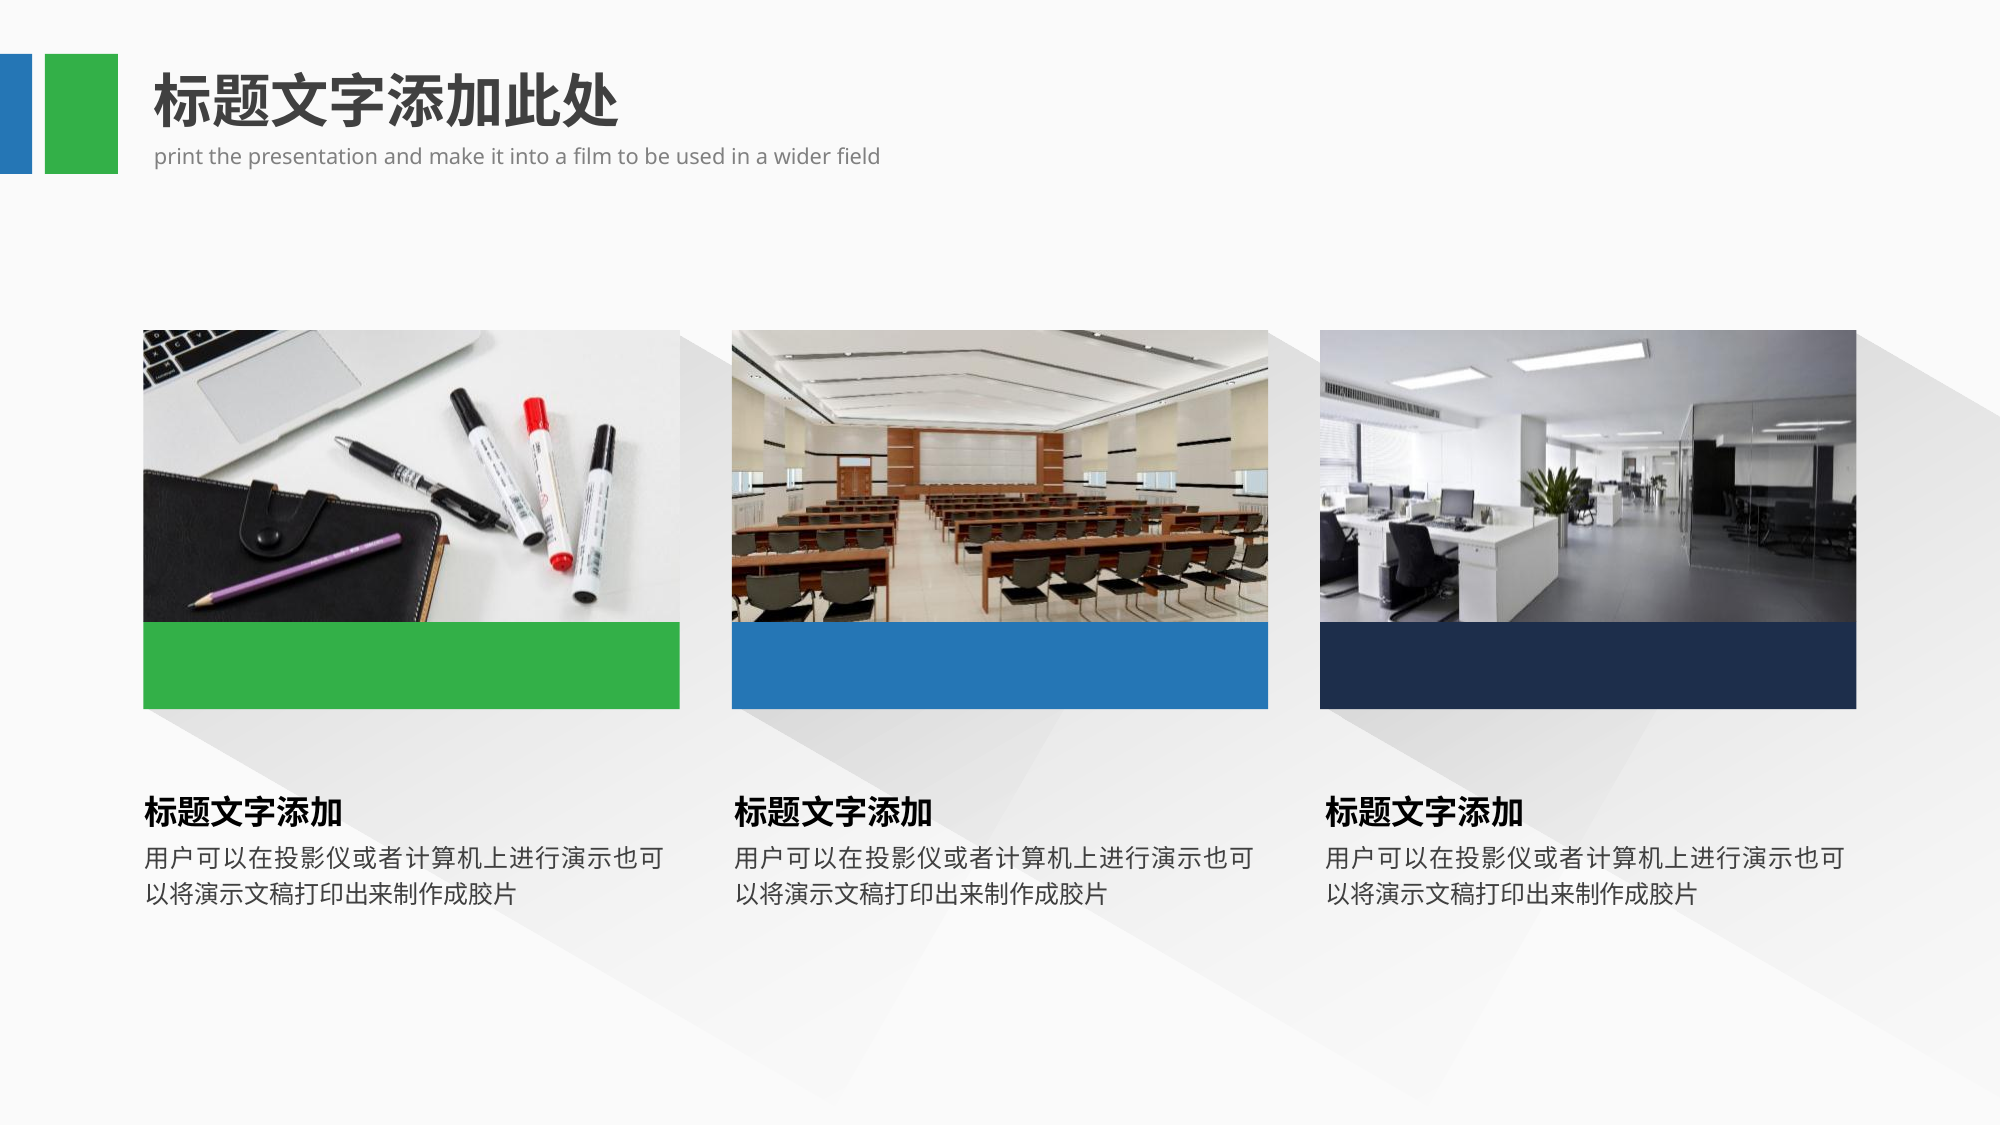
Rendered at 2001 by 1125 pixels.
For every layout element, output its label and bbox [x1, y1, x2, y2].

text_box [142, 621, 681, 710]
text_box [44, 53, 119, 175]
text_box [147, 334, 945, 1107]
text_box [1326, 333, 2000, 1099]
picture [143, 330, 680, 622]
text_box [139, 56, 941, 174]
text_box [731, 622, 1269, 710]
text_box [719, 775, 1271, 917]
picture [731, 330, 1269, 622]
text_box [1310, 775, 1861, 917]
text_box [1319, 621, 1857, 710]
picture [1320, 330, 1857, 622]
text_box [0, 53, 33, 175]
text_box [129, 775, 680, 917]
text_box [740, 332, 1538, 1107]
